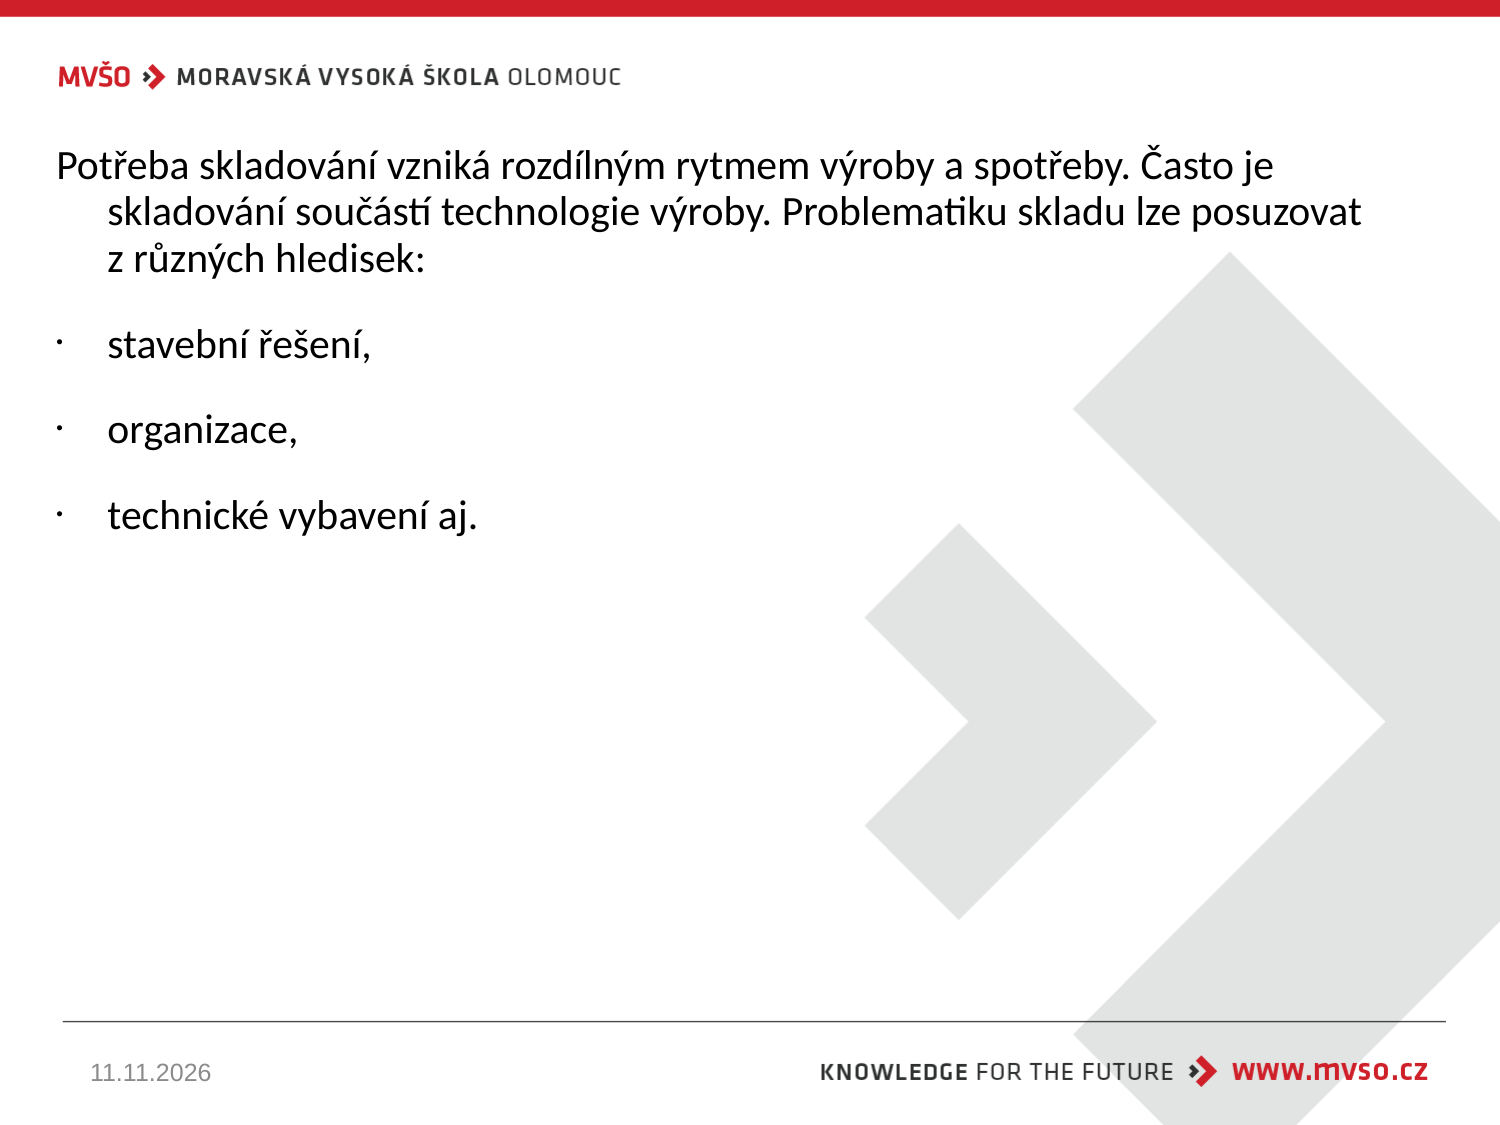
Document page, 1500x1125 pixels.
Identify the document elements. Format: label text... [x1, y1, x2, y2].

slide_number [75, 1042, 425, 1103]
text_box Potřeba skladování vzniká rozdílným rytmem výroby a spotřeby. Často je skladování součástí technologie výroby. Problematiku skladu lze posuzovat z různých hledisek: stavební řešení, organizace, technické vybavení aj. [41, 134, 1436, 547]
picture [0, 0, 1500, 1125]
